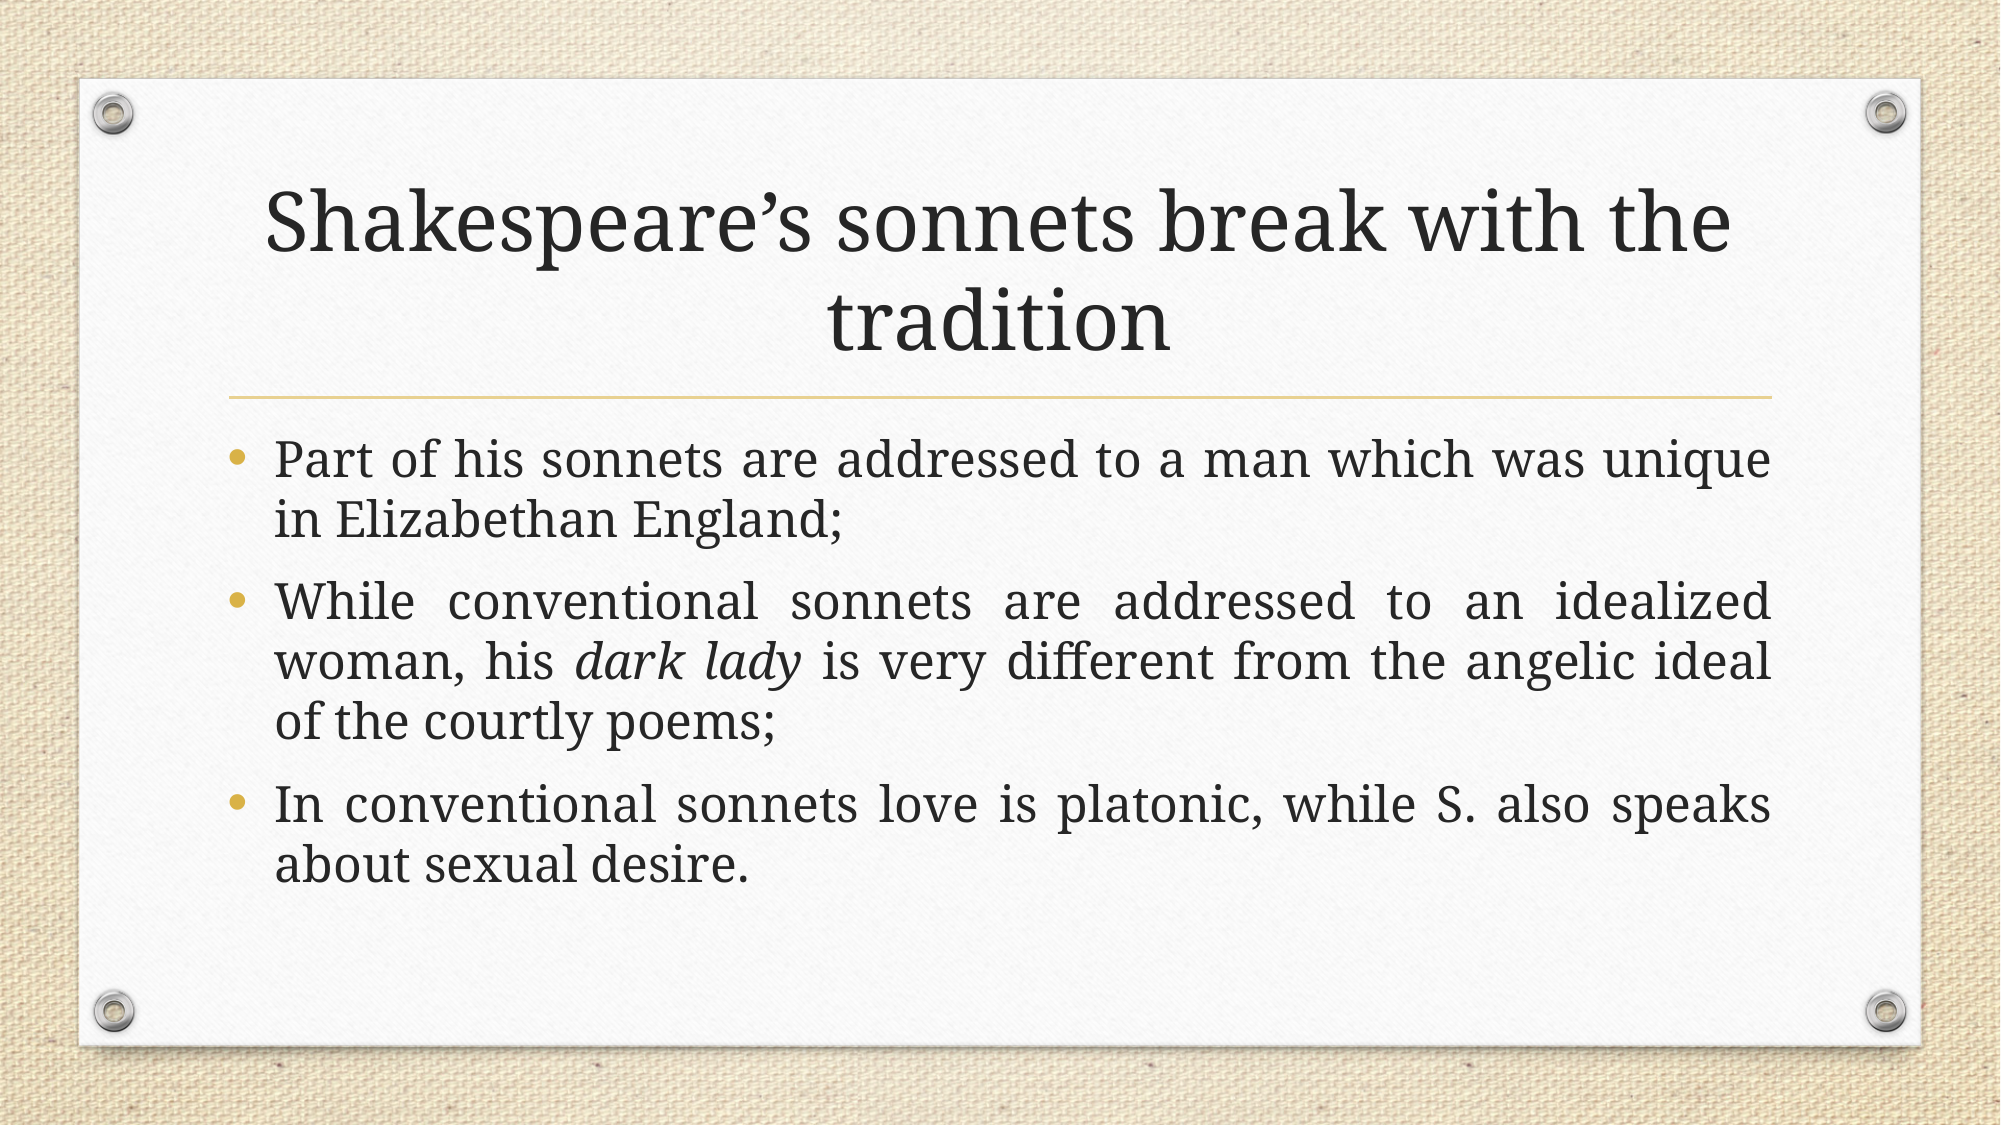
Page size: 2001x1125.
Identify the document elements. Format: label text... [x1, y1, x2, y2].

picture [0, 0, 2001, 1125]
list Part of his sonnets are addressed to a man which was unique in Elizabethan England; While conventional sonnets are addressed to an idealized woman, his dark lady is very different from the angelic ideal of the courtly poems; In conventional sonnets love is platonic, while S. also speaks about sexual desire. [212, 419, 1788, 964]
title Shakespeare’s sonnets break with the tradition [212, 161, 1788, 375]
